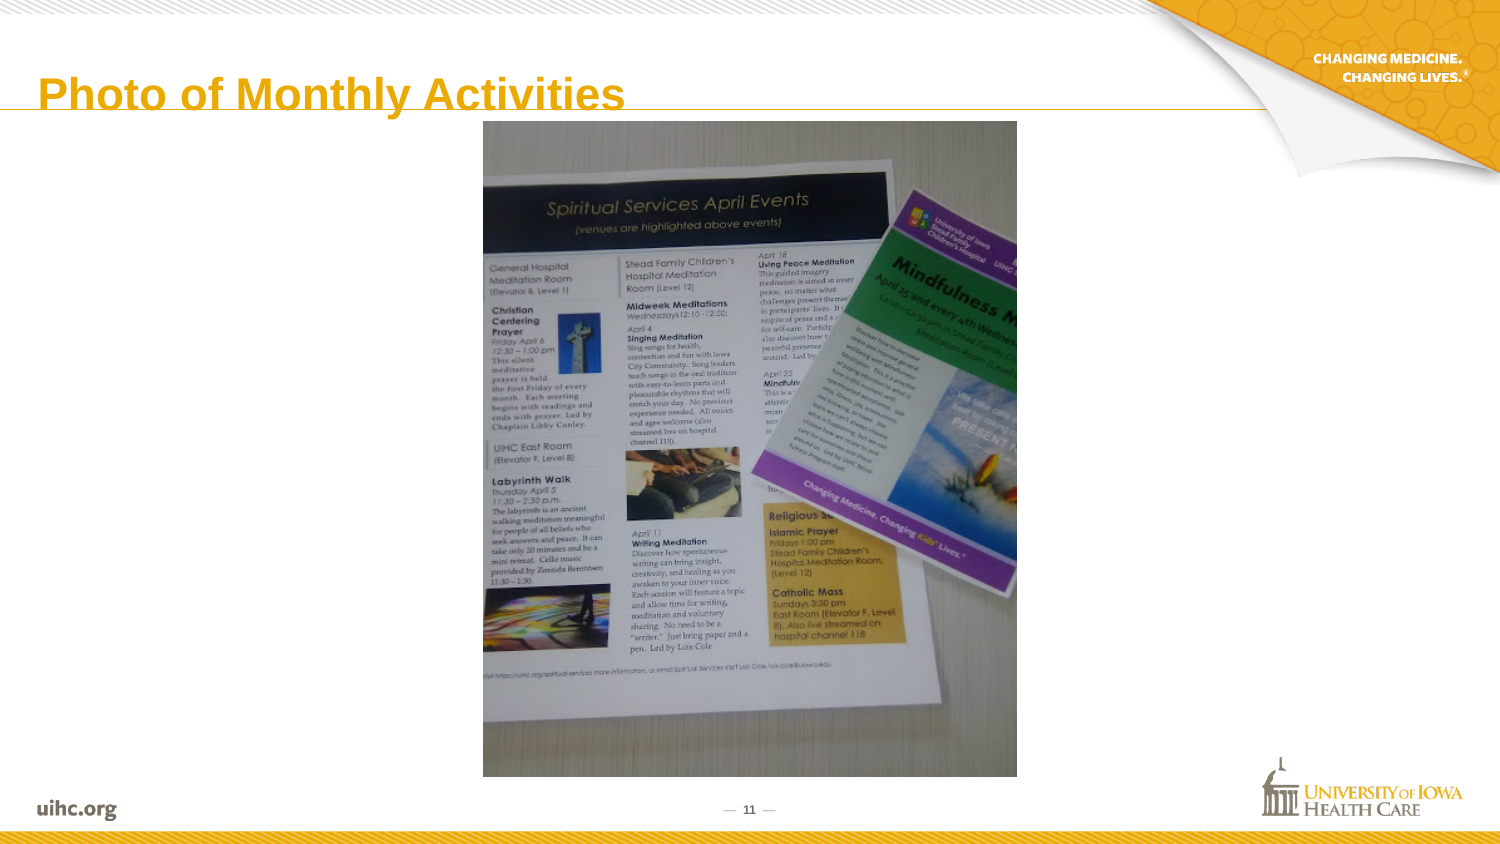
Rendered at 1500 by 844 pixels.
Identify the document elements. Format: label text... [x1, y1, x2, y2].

picture [0, 831, 1500, 844]
picture [483, 121, 1017, 778]
picture [1262, 757, 1463, 816]
picture [28, 792, 125, 825]
title Photo of Monthly Activities [37, 58, 1272, 126]
picture [0, 0, 1500, 185]
